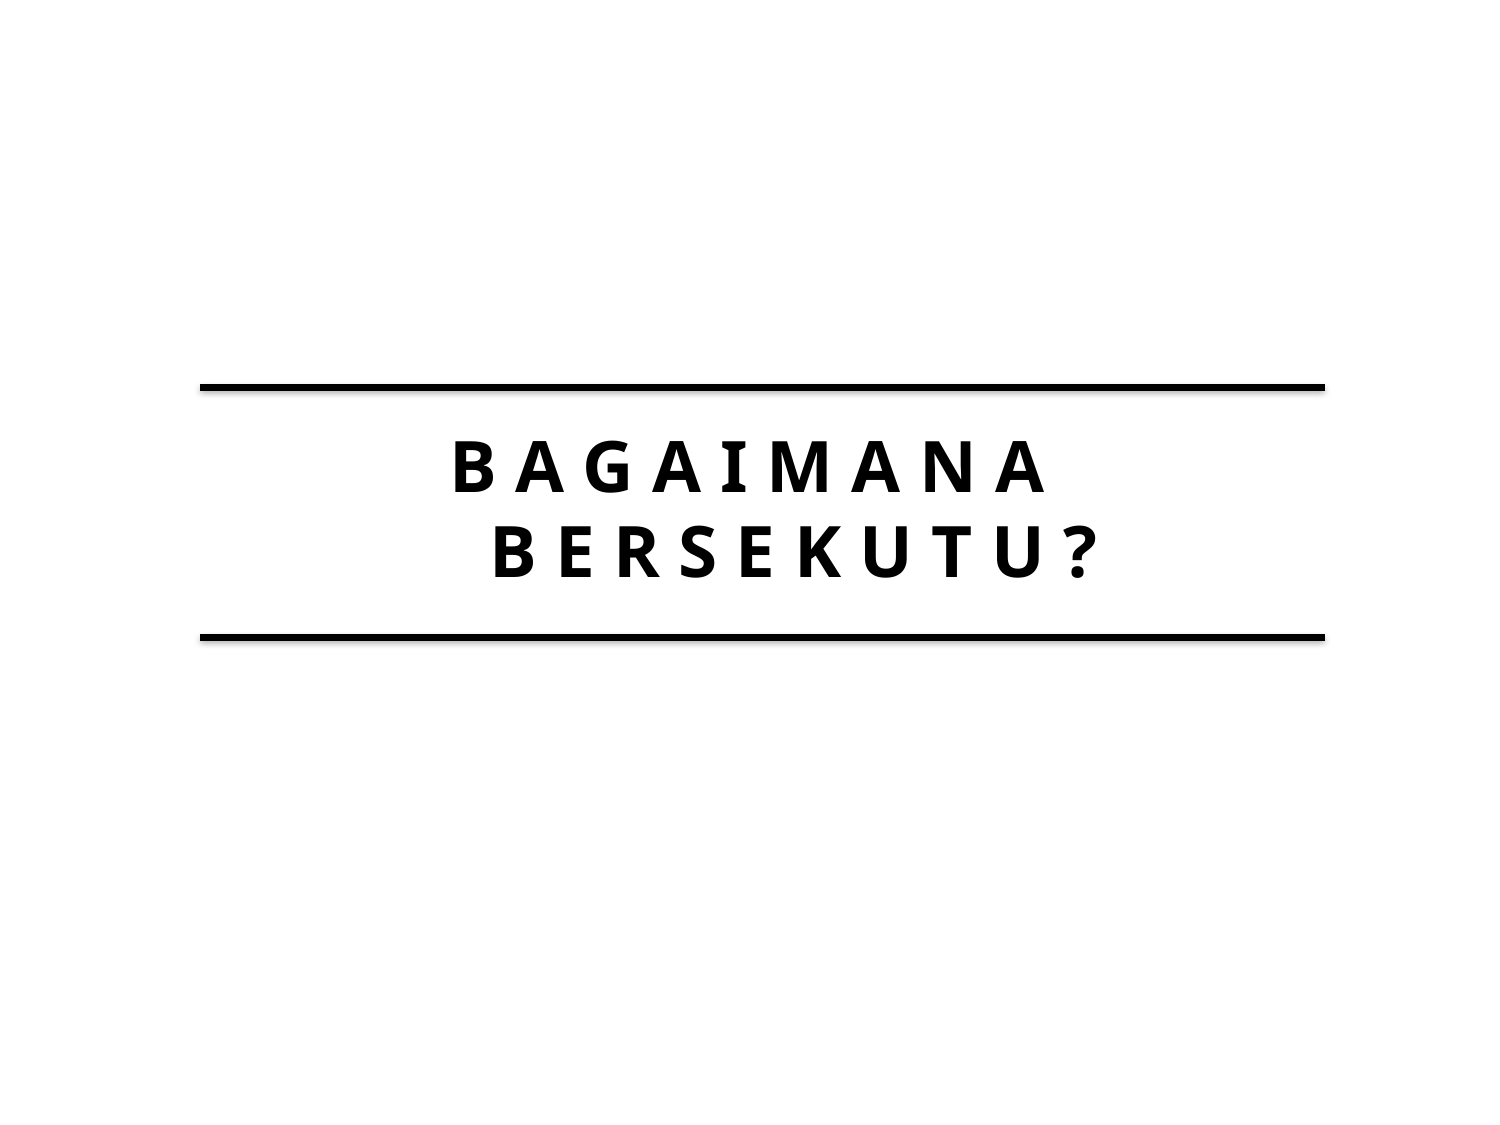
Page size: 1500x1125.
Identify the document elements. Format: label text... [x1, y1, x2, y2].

title B A G A I M A N A B E R S E K U T U ? [150, 412, 1400, 600]
